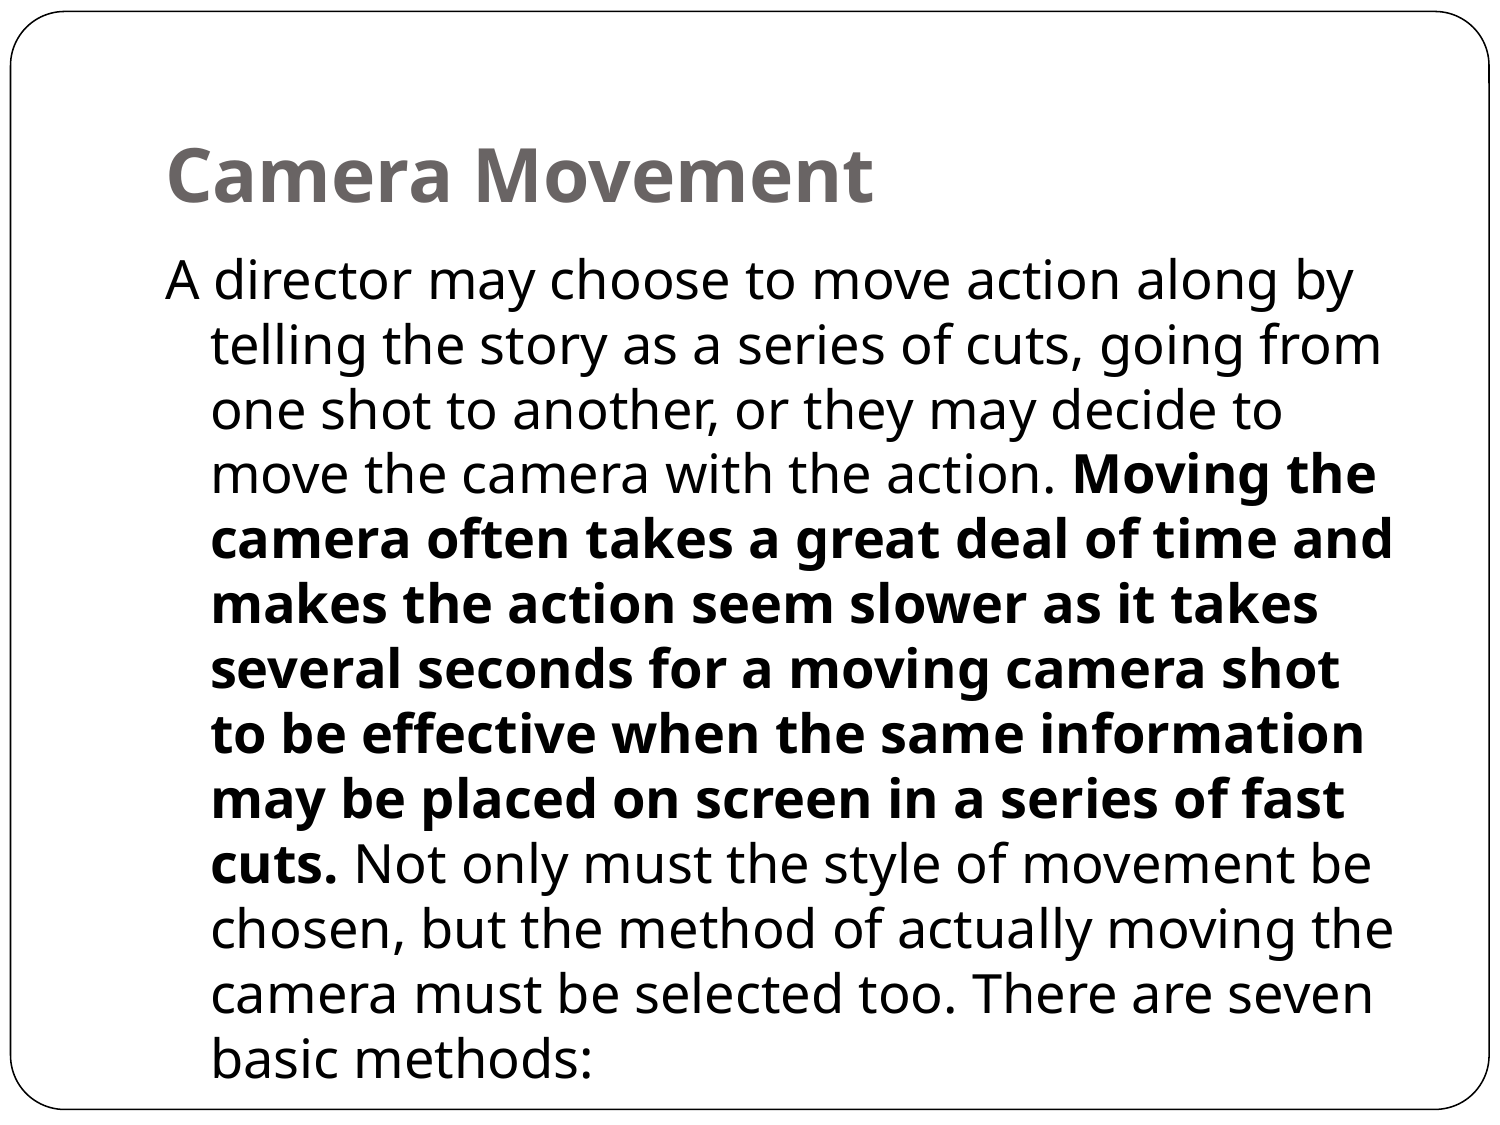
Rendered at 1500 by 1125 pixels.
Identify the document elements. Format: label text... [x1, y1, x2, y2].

list A director may choose to move action along by telling the story as a series of cuts, going from one shot to another, or they may decide to move the camera with the action. Moving the camera often takes a great deal of time and makes the action seem slower as it takes several seconds for a moving camera shot to be effective when the same information may be placed on screen in a series of fast cuts. Not only must the style of movement be chosen, but the method of actually moving the camera must be selected too. There are seven basic methods: [150, 237, 1425, 988]
title Camera Movement [150, 45, 1425, 233]
